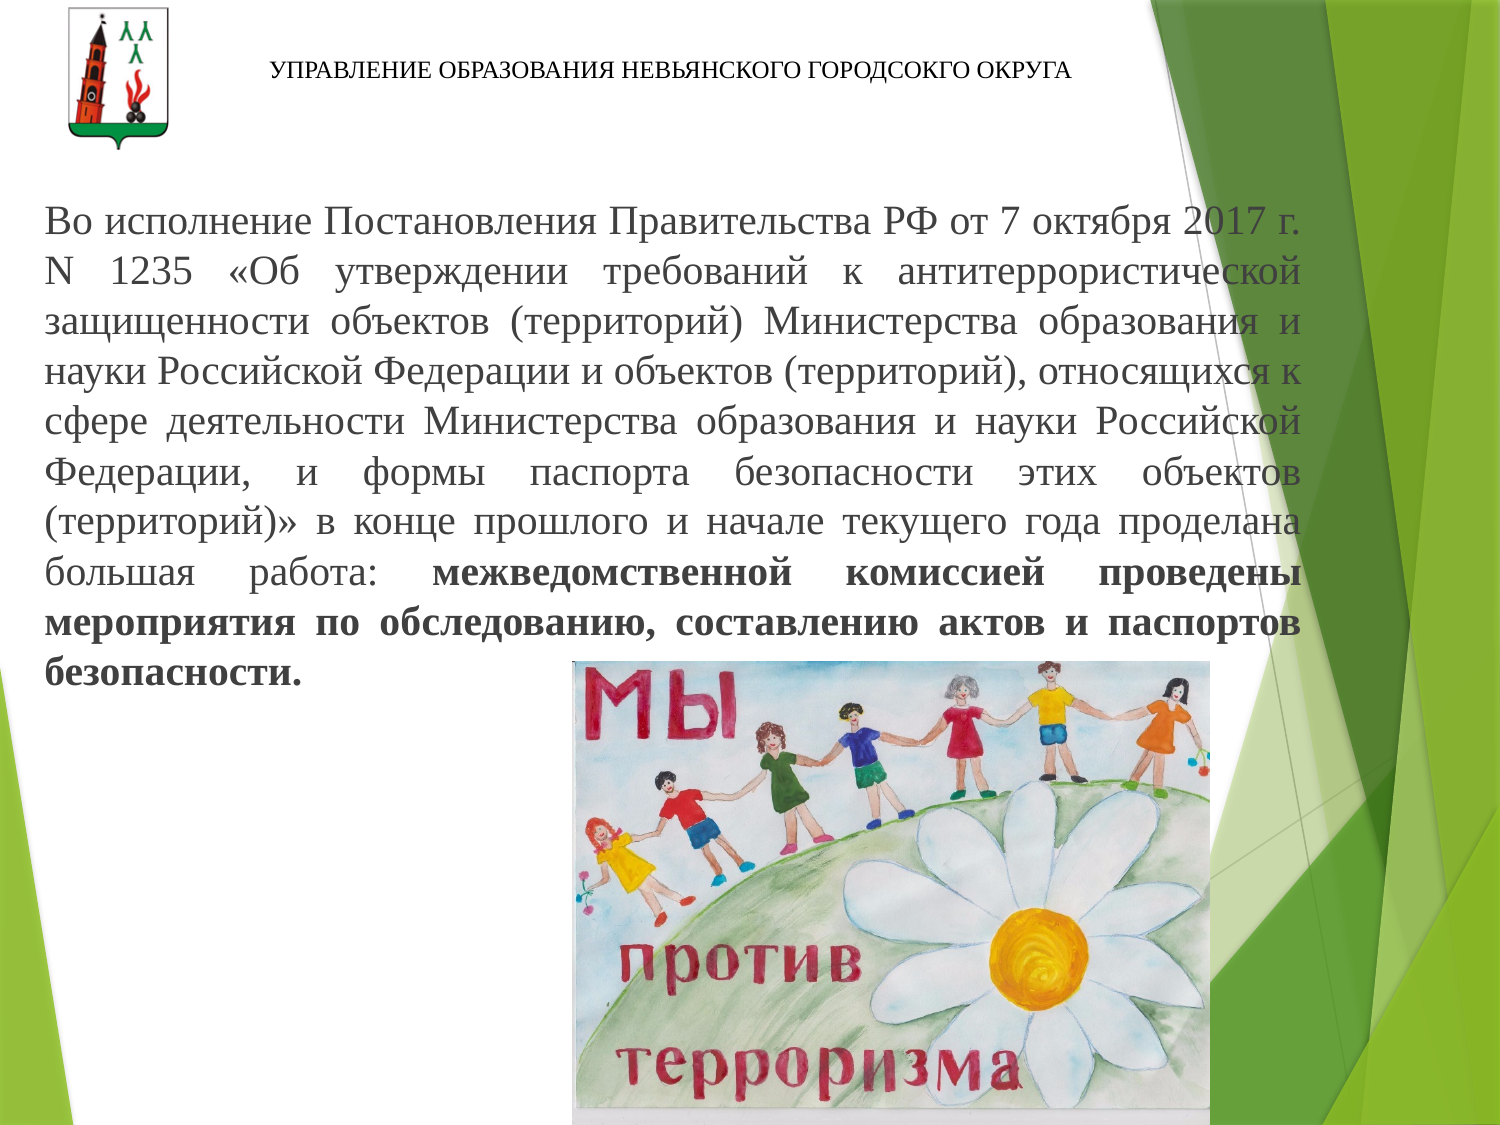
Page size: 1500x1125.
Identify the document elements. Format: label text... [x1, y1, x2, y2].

picture [64, 0, 173, 157]
list Во исполнение Постановления Правительства РФ от 7 октября 2017 г. N 1235 «Об утверждении требований к антитеррористической защищенности объектов (территорий) Министерства образования и науки Российской Федерации и объектов (территорий), относящихся к сфере деятельности Министерства образования и науки Российской Федерации, и формы паспорта безопасности этих объектов (территорий)» в конце прошлого и начале текущего года проделана большая работа: межведомственной комиссией проведены мероприятия по обследованию, составлению актов и паспортов безопасности. [29, 185, 1317, 822]
text_box УПРАВЛЕНИЕ ОБРАЗОВАНИЯ НЕВЬЯНСКОГО ГОРОДСОКГО ОКРУГА [253, 46, 1123, 122]
picture [572, 661, 1210, 1125]
